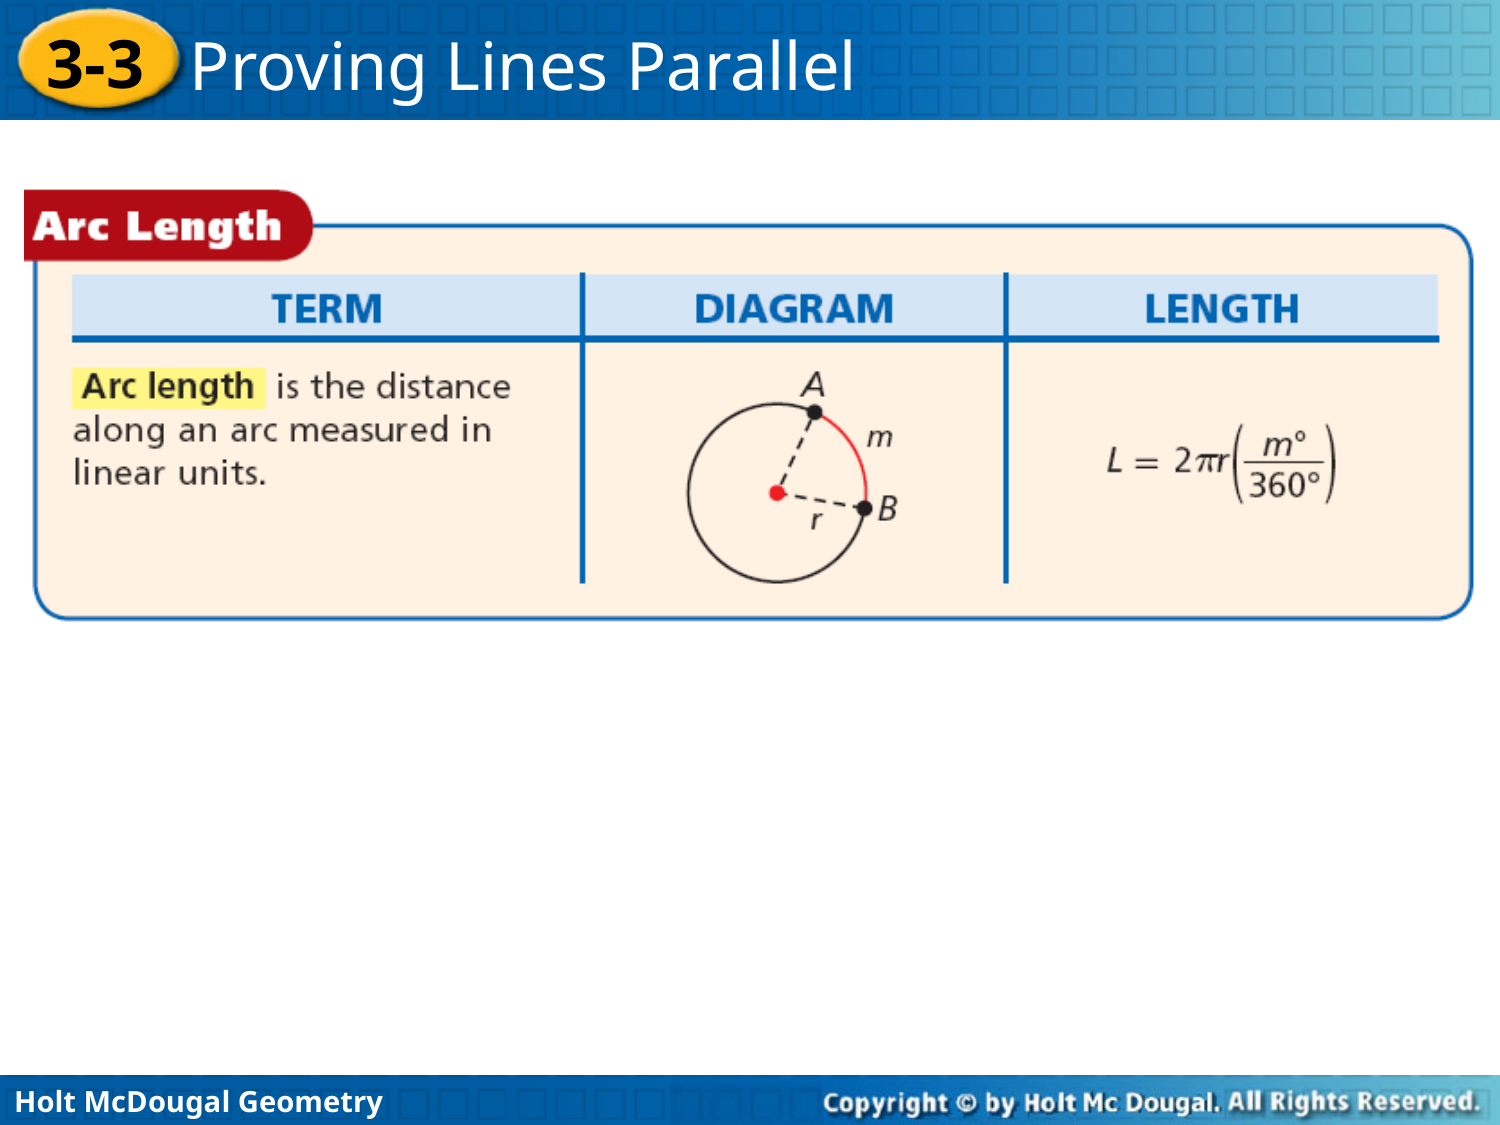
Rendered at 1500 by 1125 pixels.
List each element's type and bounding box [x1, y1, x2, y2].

picture [24, 174, 1490, 663]
picture [0, 1075, 1500, 1125]
picture [0, 0, 1500, 120]
